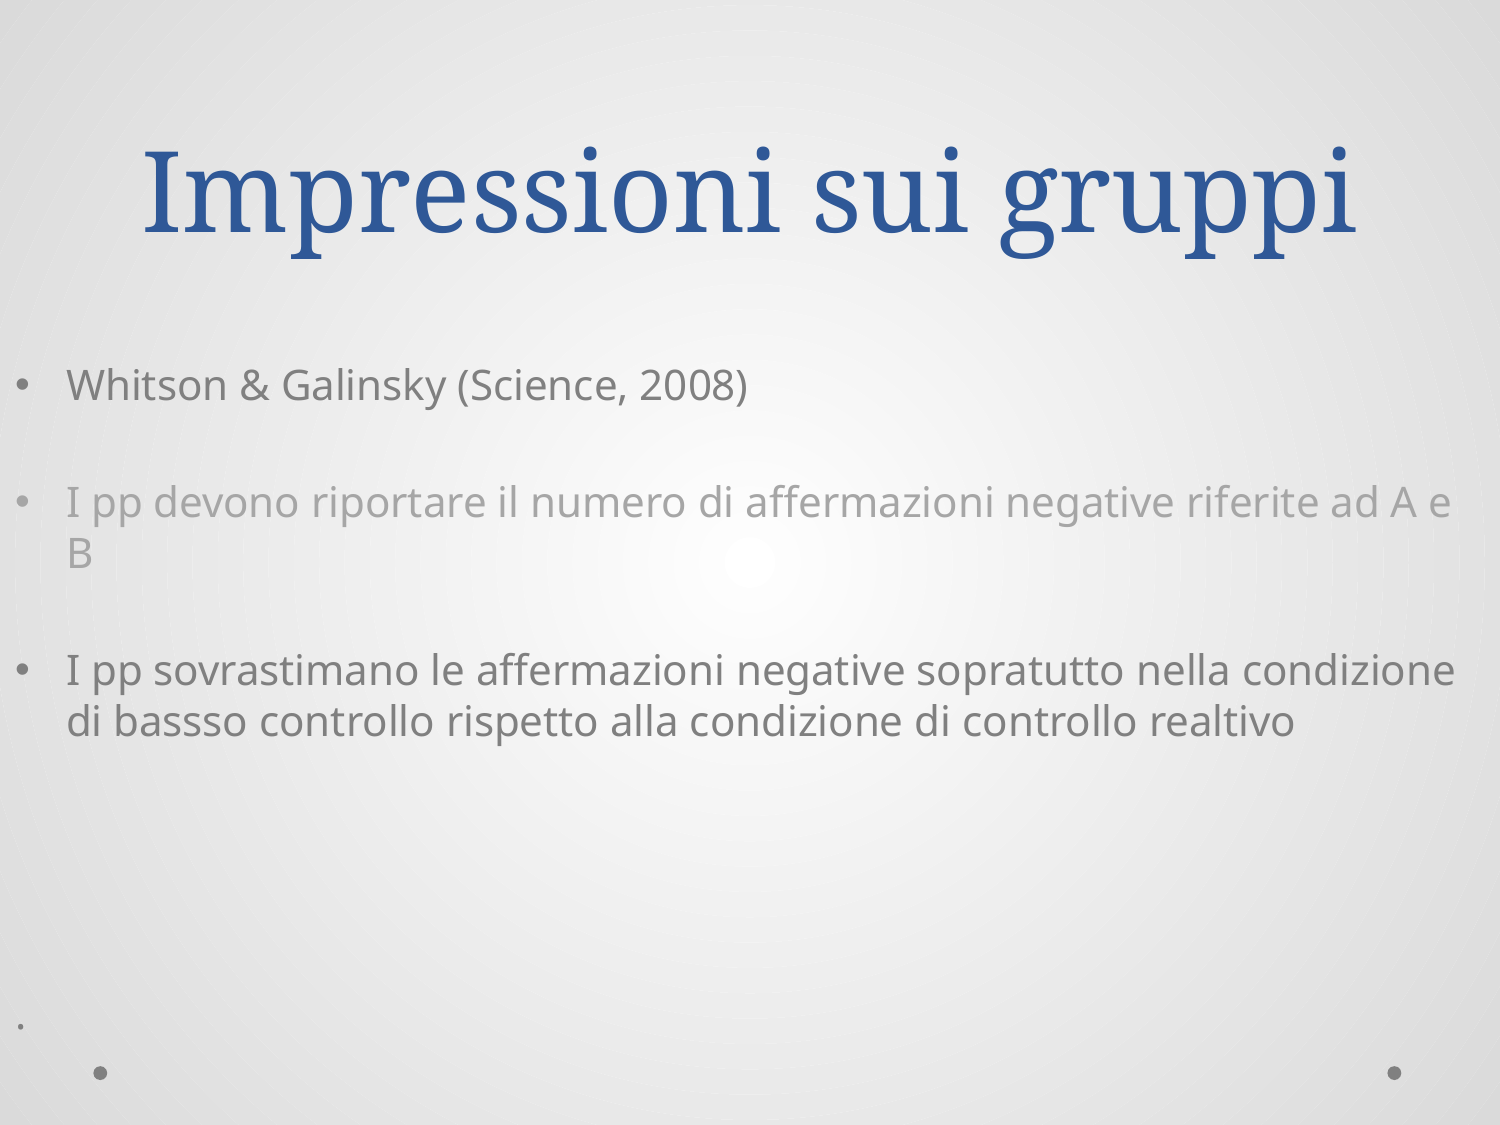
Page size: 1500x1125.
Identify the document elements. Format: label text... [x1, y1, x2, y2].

list Whitson & Galinsky (Science, 2008) I pp devono riportare il numero di affermazioni negative riferite ad A e B I pp sovrastimano le affermazioni negative sopratutto nella condizione di bassso controllo rispetto alla condizione di controllo realtivo . [0, 233, 1473, 1093]
title Impressioni sui gruppi [75, 0, 1425, 233]
